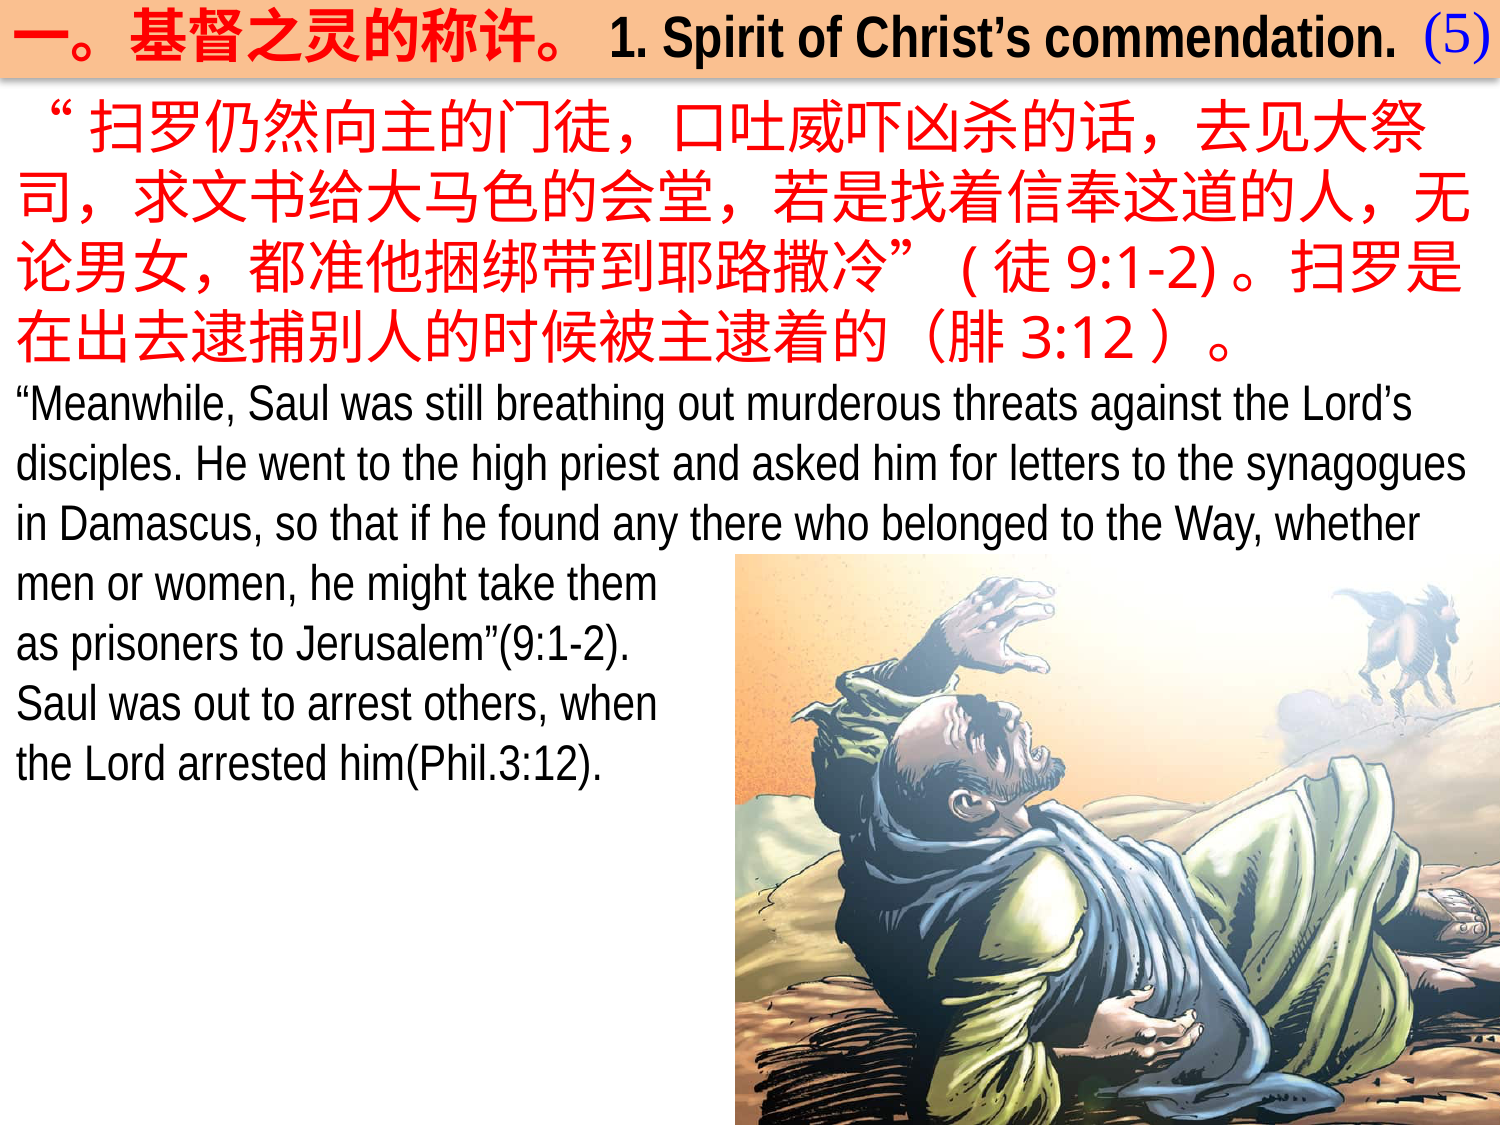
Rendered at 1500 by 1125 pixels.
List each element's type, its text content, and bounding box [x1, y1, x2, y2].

picture [735, 553, 1500, 1125]
text_box “扫罗仍然向主的门徒，口吐威吓凶杀的话，去见大祭司，求文书给大马色的会堂，若是找着信奉这道的人，无论男女，都准他捆绑带到耶路撒冷”(徒9:1-2)。扫罗是在出去逮捕别人的时候被主逮着的（腓3:12）。 “Meanwhile, Saul was still breathing out murderous threats against the Lord’s disciples. He went to the high priest and asked him for letters to the synagogues in Damascus, so that if he found any there who belonged to the Way, whether men or women, he might take them as prisoners to Jerusalem”(9:1-2). Saul was out to arrest others, when the Lord arrested him(Phil.3:12). [1, 86, 1500, 798]
text_box 一。基督之灵的称许。1. Spirit of Christ’s commendation. [0, 0, 1500, 77]
text_box (5) [1408, 0, 1500, 72]
